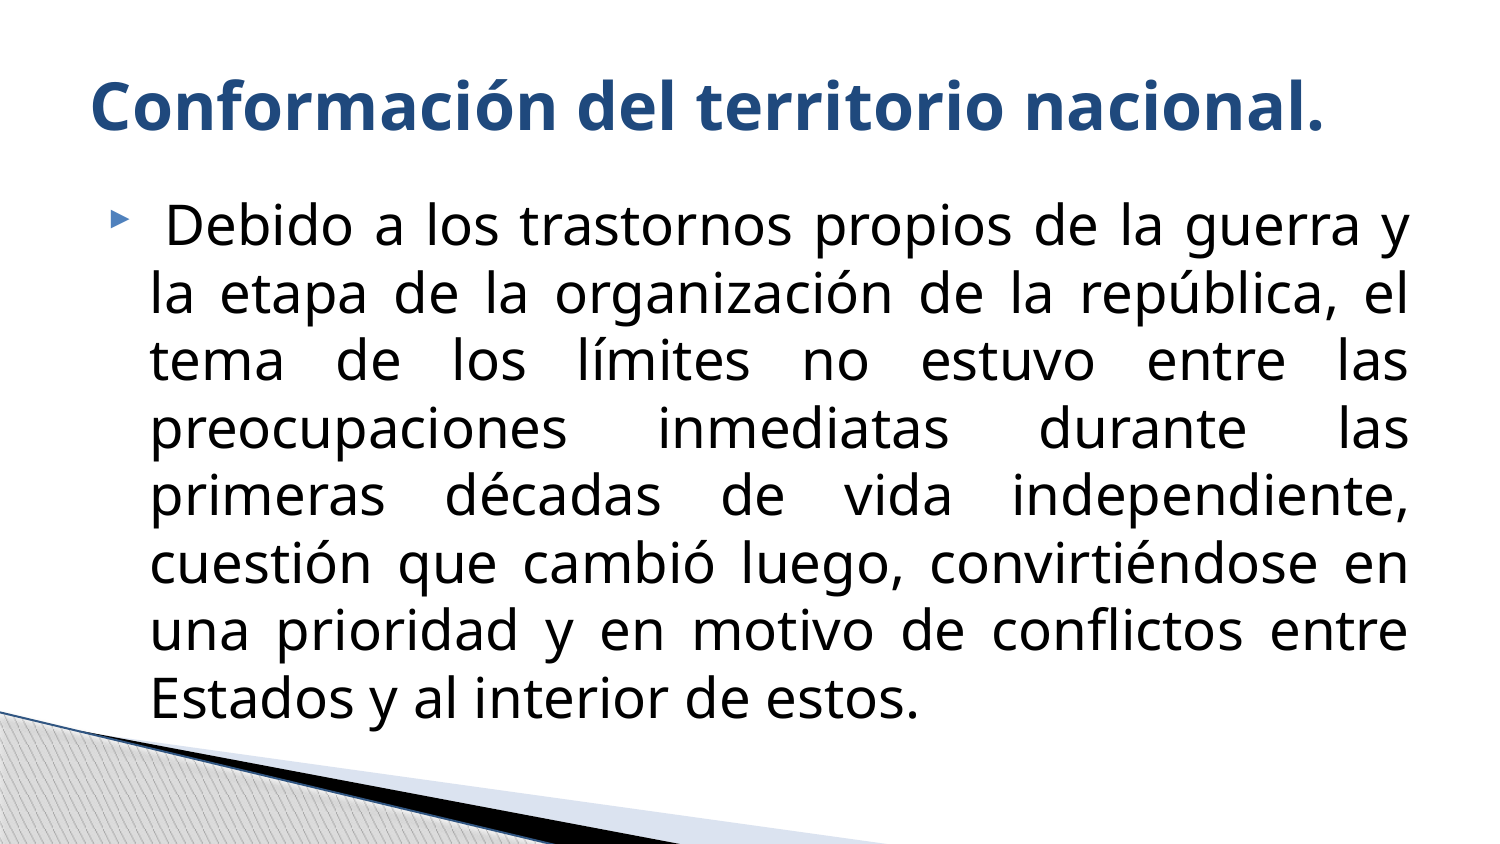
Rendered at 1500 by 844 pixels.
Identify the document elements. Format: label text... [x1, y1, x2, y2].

list Debido a los trastornos propios de la guerra y la etapa de la organización de la república, el tema de los límites no estuvo entre las preocupaciones inmediatas durante las primeras décadas de vida independiente, cuestión que cambió luego, convirtiéndose en una prioridad y en motivo de conflictos entre Estados y al interior de estos. [75, 182, 1425, 740]
title Conformación del territorio nacional. [75, 33, 1425, 175]
